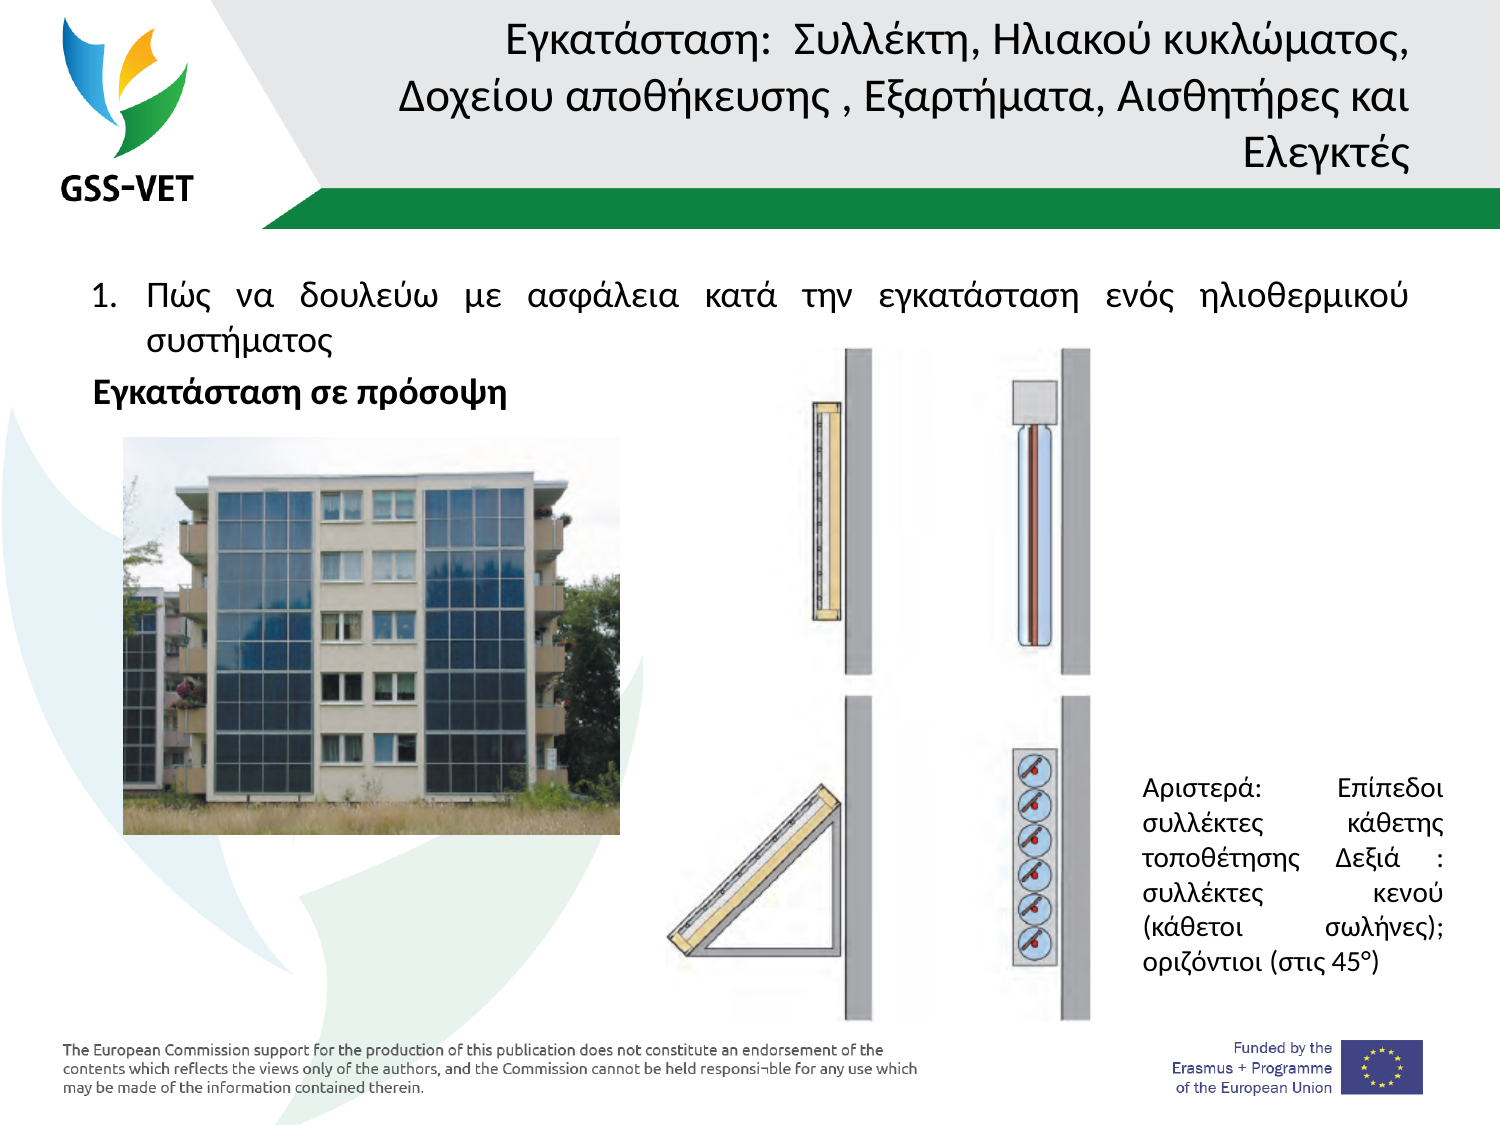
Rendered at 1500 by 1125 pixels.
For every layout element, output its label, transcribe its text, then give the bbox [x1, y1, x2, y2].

text_box Αριστερά: Επίπεδοι συλλέκτες κάθετης τοποθέτησης Δεξιά : συλλέκτες κενού (κάθετοι σωλήνες); οριζόντιοι (στις 45°) [1140, 760, 1459, 986]
title Εγκατάσταση: Συλλέκτη, Ηλιακού κυκλώματος, Δοχείου αποθήκευσης , Εξαρτήματα, Αισθητήρες και Ελεγκτές [324, 0, 1425, 185]
list Πώς να δουλεύω με ασφάλεια κατά την εγκατάσταση ενός ηλιοθερμικού συστήματος Εγκατάσταση σε πρόσοψη [75, 262, 1425, 1035]
picture [0, 0, 1500, 1125]
